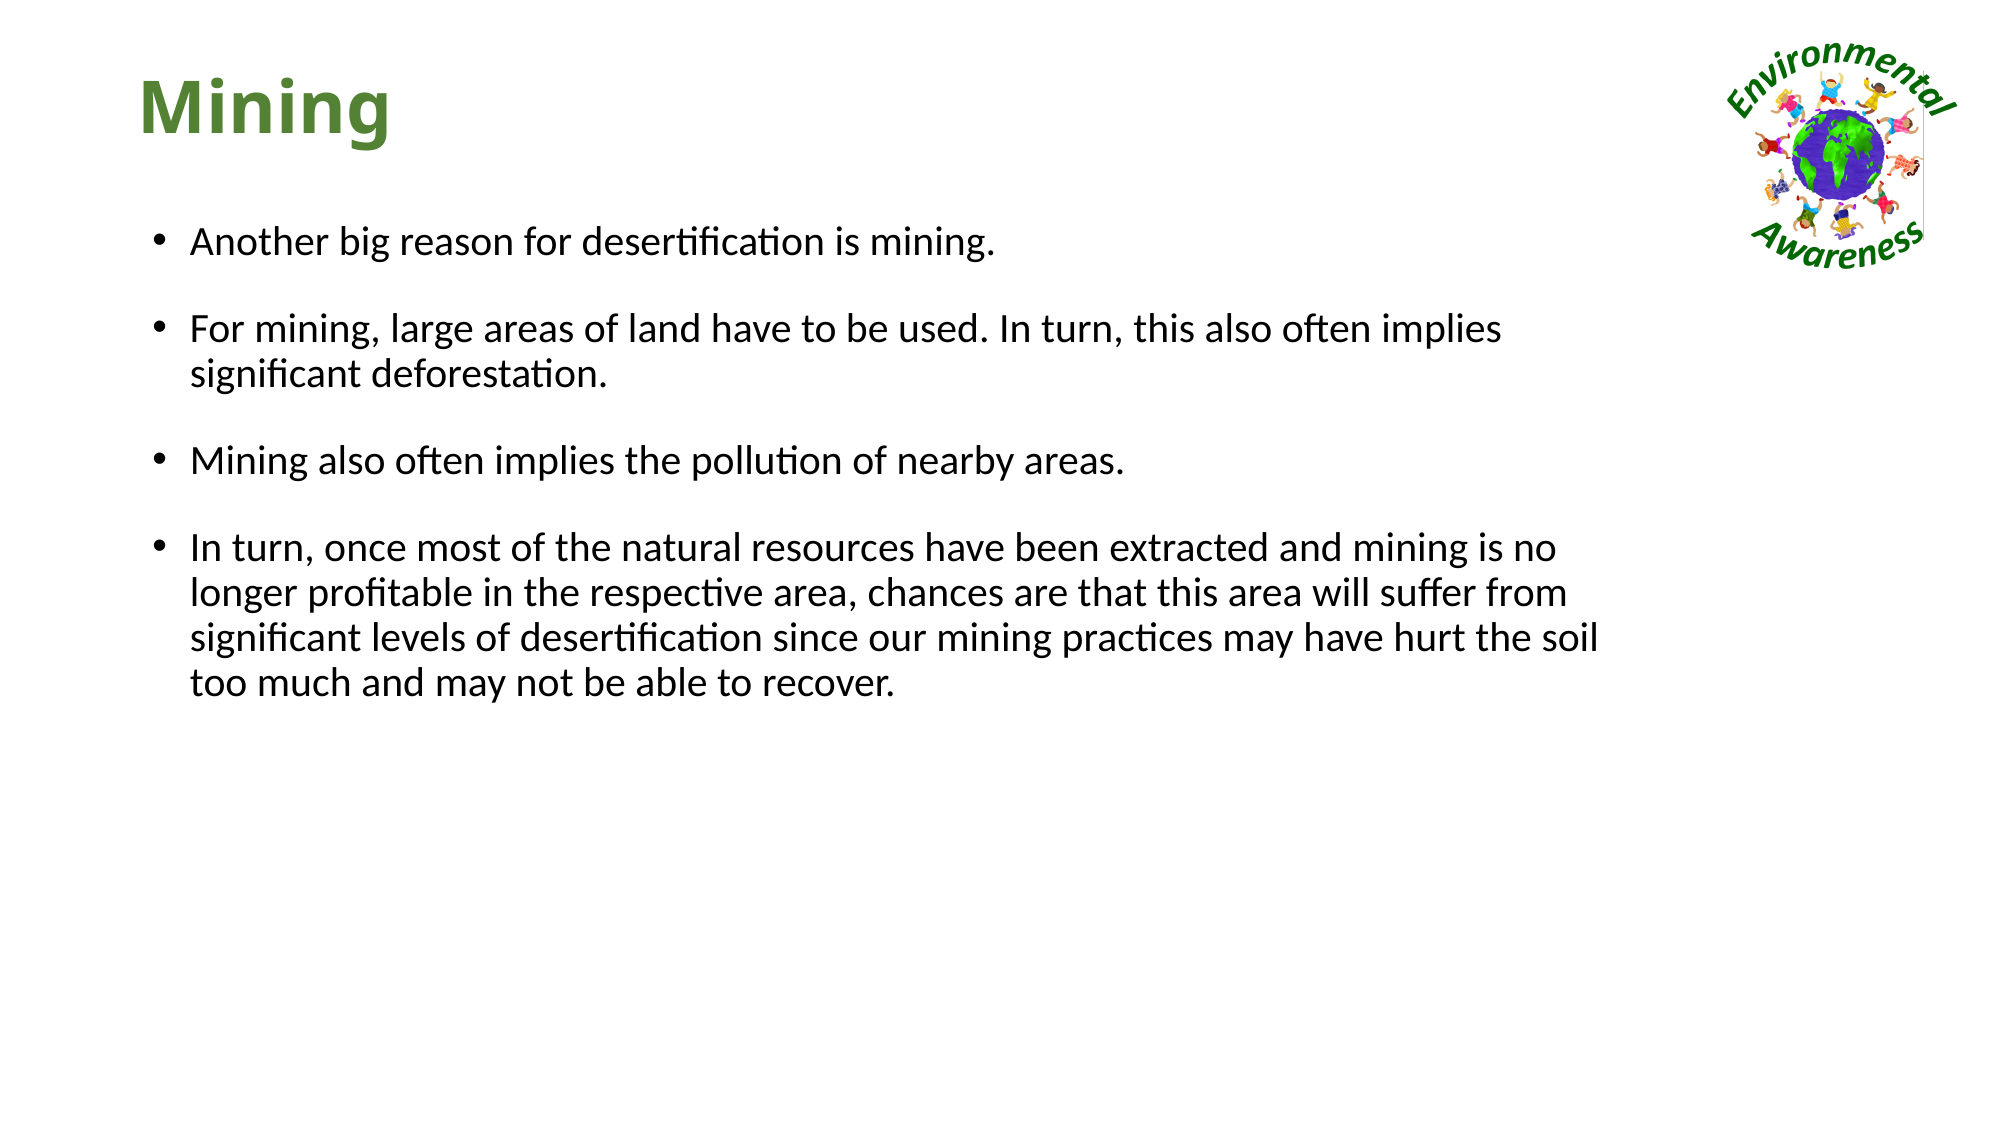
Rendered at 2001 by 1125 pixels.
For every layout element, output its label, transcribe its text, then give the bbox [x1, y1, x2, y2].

picture [1716, 35, 1962, 278]
title Mining [122, 59, 1650, 160]
list Another big reason for desertification is mining. For mining, large areas of land have to be used. In turn, this also often implies significant deforestation. Mining also often implies the pollution of nearby areas. In turn, once most of the natural resources have been extracted and mining is no longer profitable in the respective area, chances are that this area will suffer from significant levels of desertification since our mining practices may have hurt the soil too much and may not be able to recover. [137, 212, 1650, 1021]
